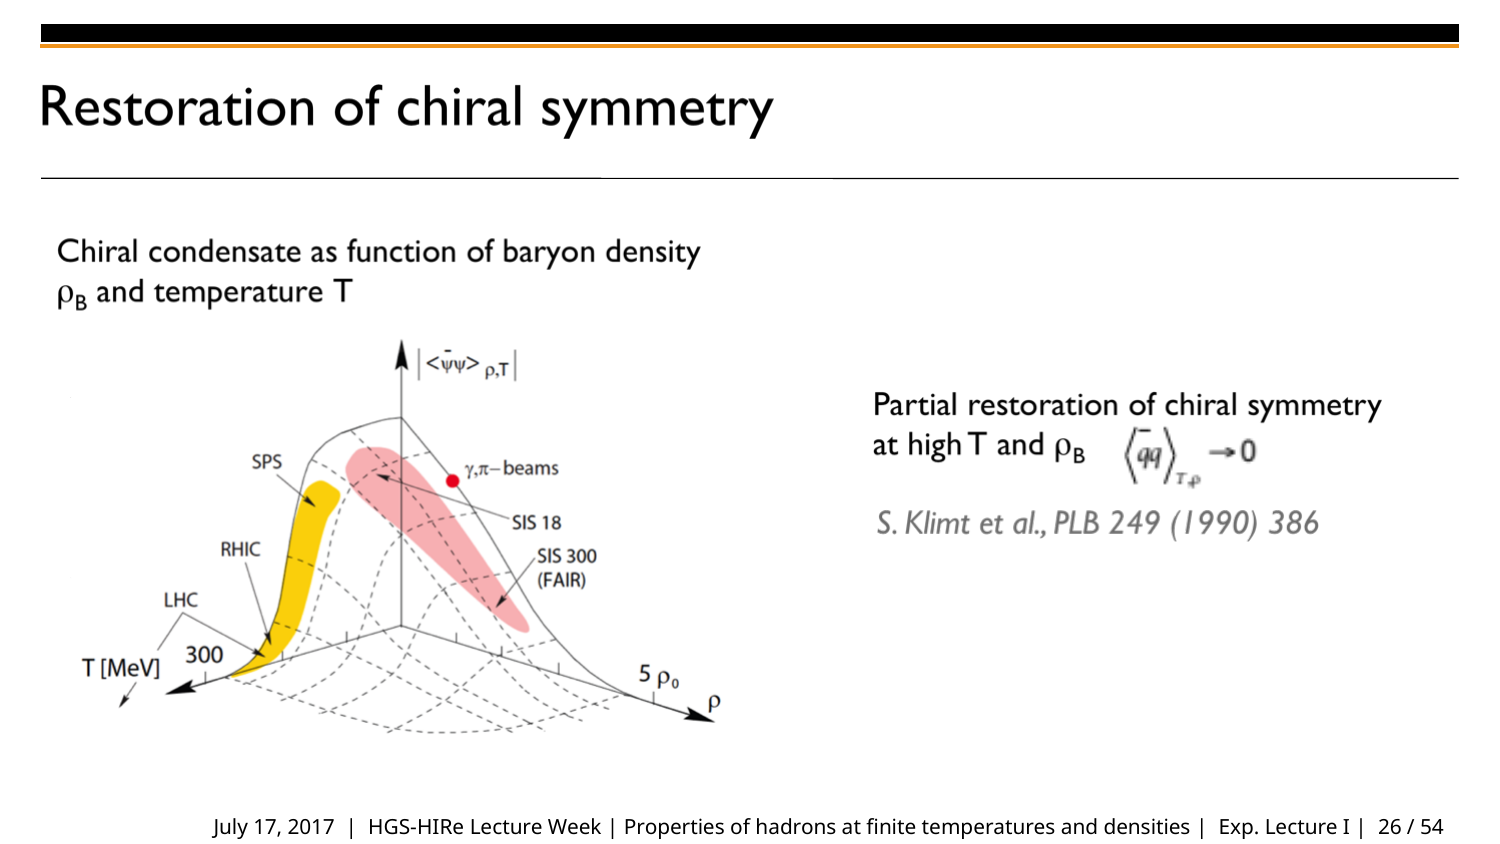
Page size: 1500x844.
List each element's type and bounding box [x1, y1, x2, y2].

text_box [1121, 421, 1258, 489]
picture [40, 220, 751, 738]
picture [41, 84, 775, 139]
picture [857, 372, 1404, 649]
